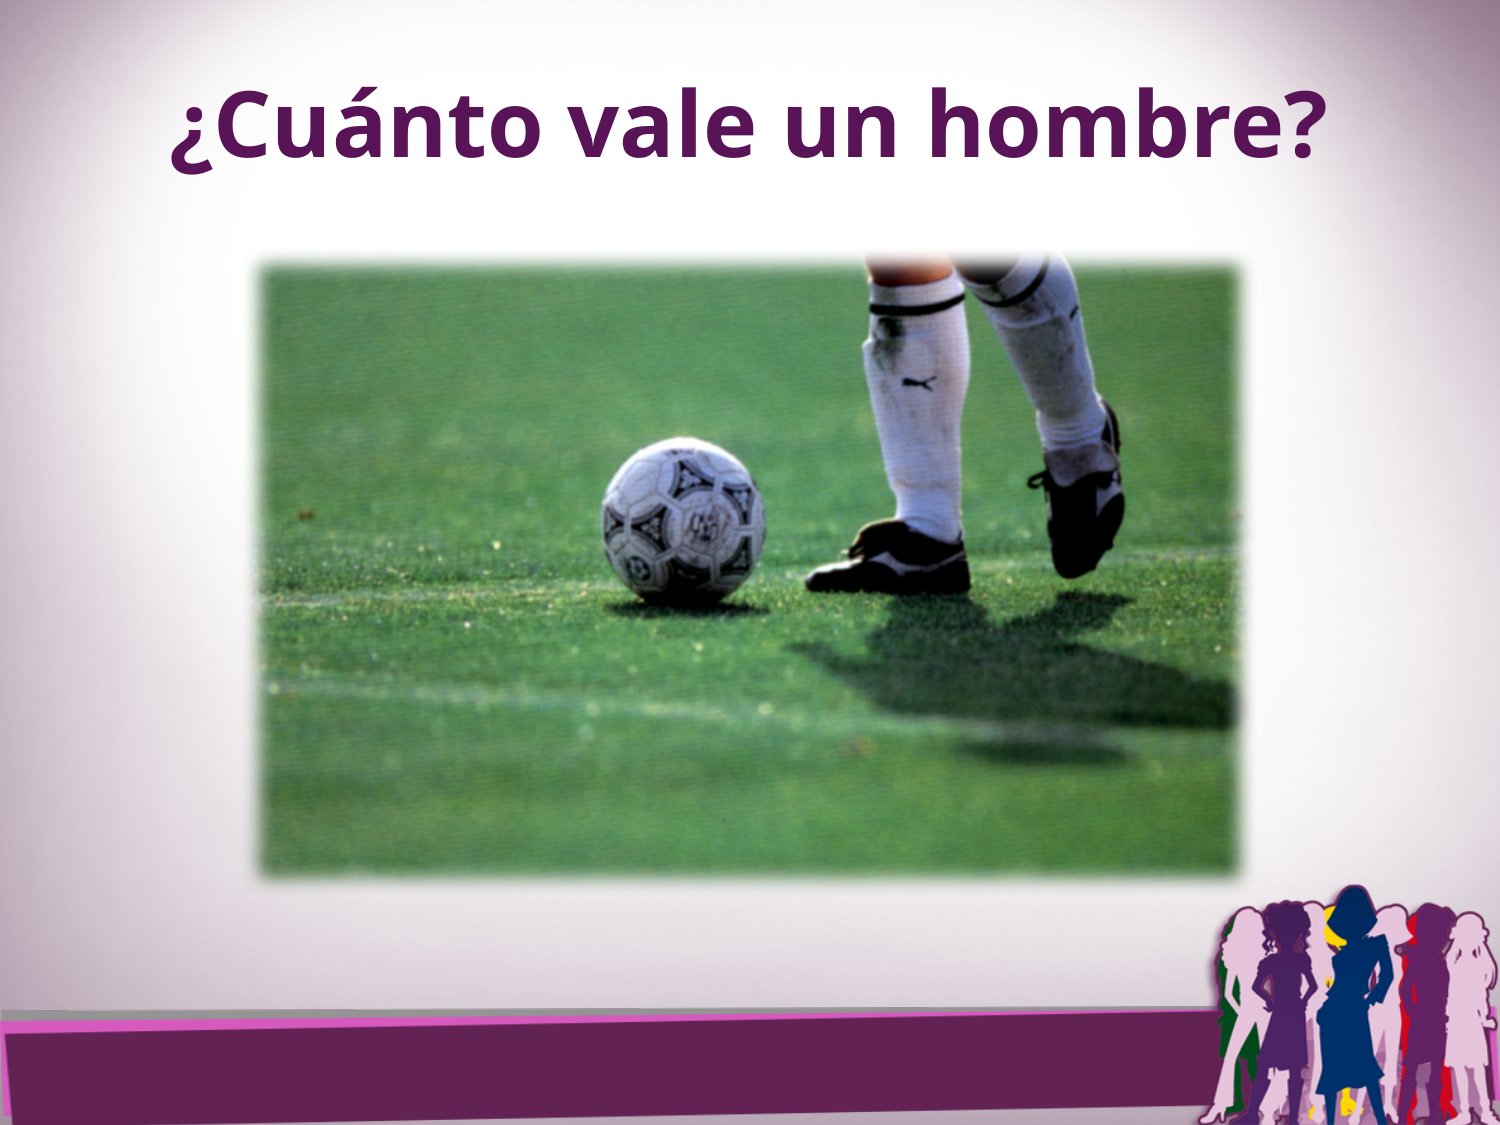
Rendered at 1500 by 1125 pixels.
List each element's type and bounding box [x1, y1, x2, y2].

text_box [0, 0, 1500, 1125]
list [241, 247, 1258, 898]
